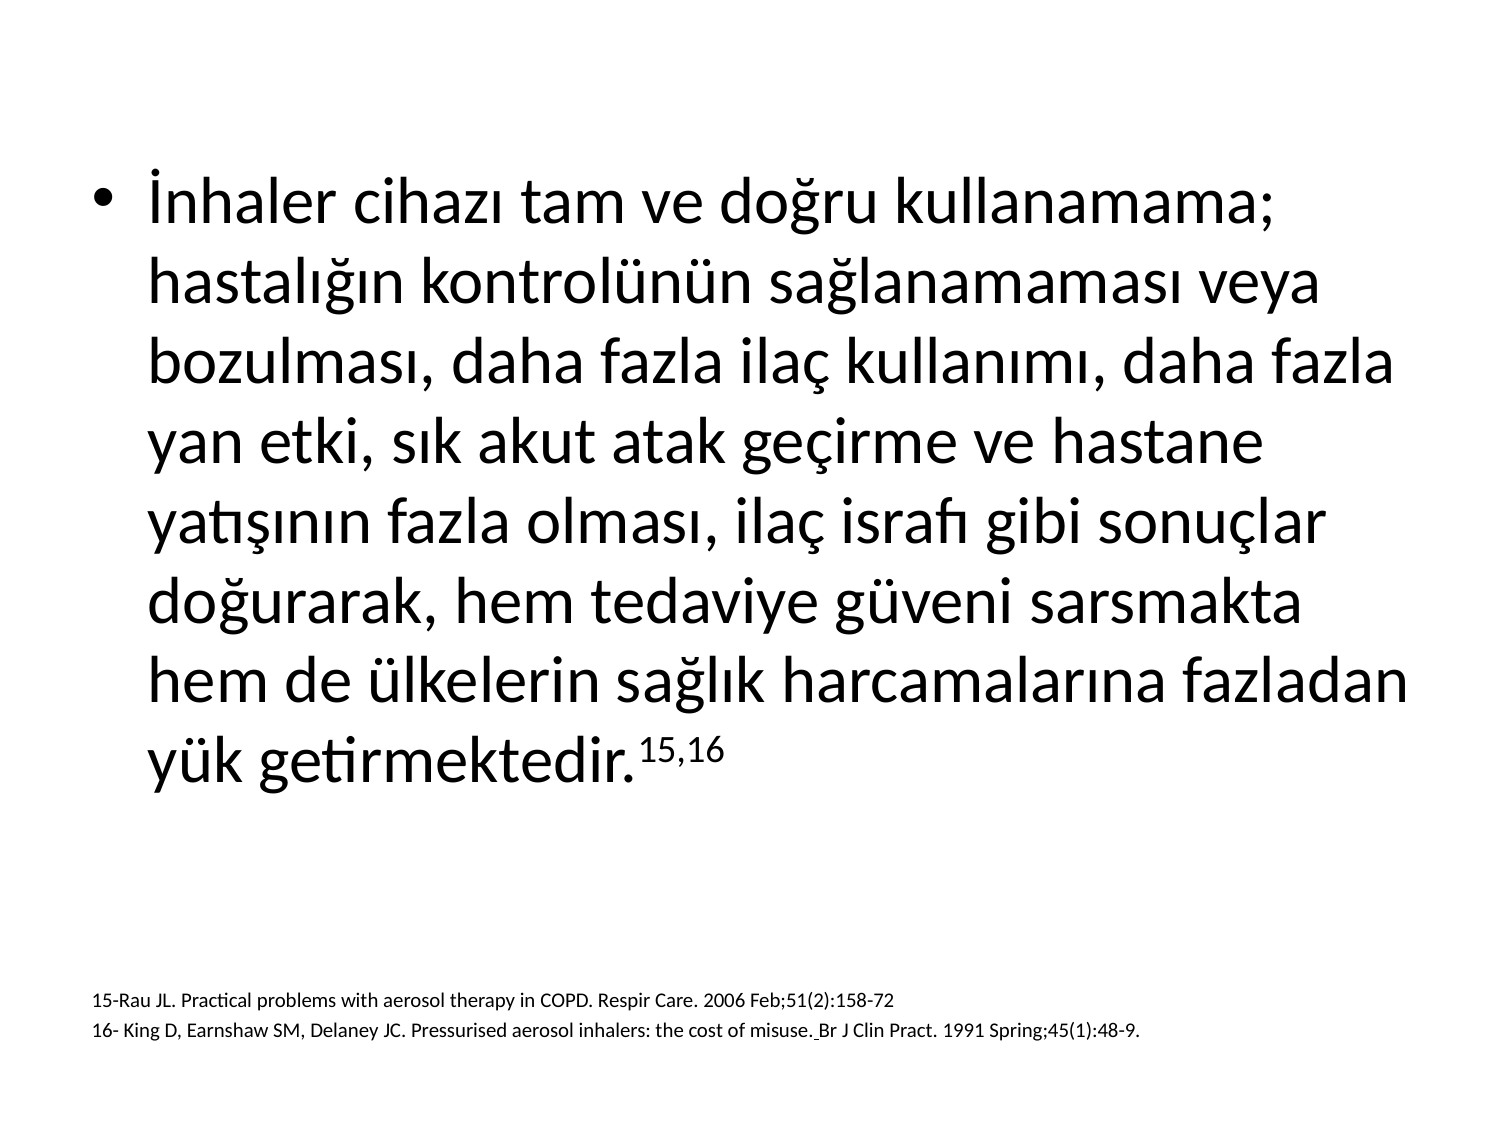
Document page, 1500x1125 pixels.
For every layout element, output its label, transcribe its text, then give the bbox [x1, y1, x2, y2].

list İnhaler cihazı tam ve doğru kullanamama; hastalığın kontrolünün sağlanamaması veya bozulması, daha fazla ilaç kullanımı, daha fazla yan etki, sık akut atak geçirme ve hastane yatışının fazla olması, ilaç israfı gibi sonuçlar doğurarak, hem tedaviye güveni sarsmakta hem de ülkelerin sağlık harcamalarına fazladan yük getirmektedir.15,16 15-Rau JL. Practical problems with aerosol therapy in COPD. Respir Care. 2006 Feb;51(2):158-72 16- King D, Earnshaw SM, Delaney JC. Pressurised aerosol inhalers: the cost of misuse. Br J Clin Pract. 1991 Spring;45(1):48-9. [76, 149, 1427, 1083]
